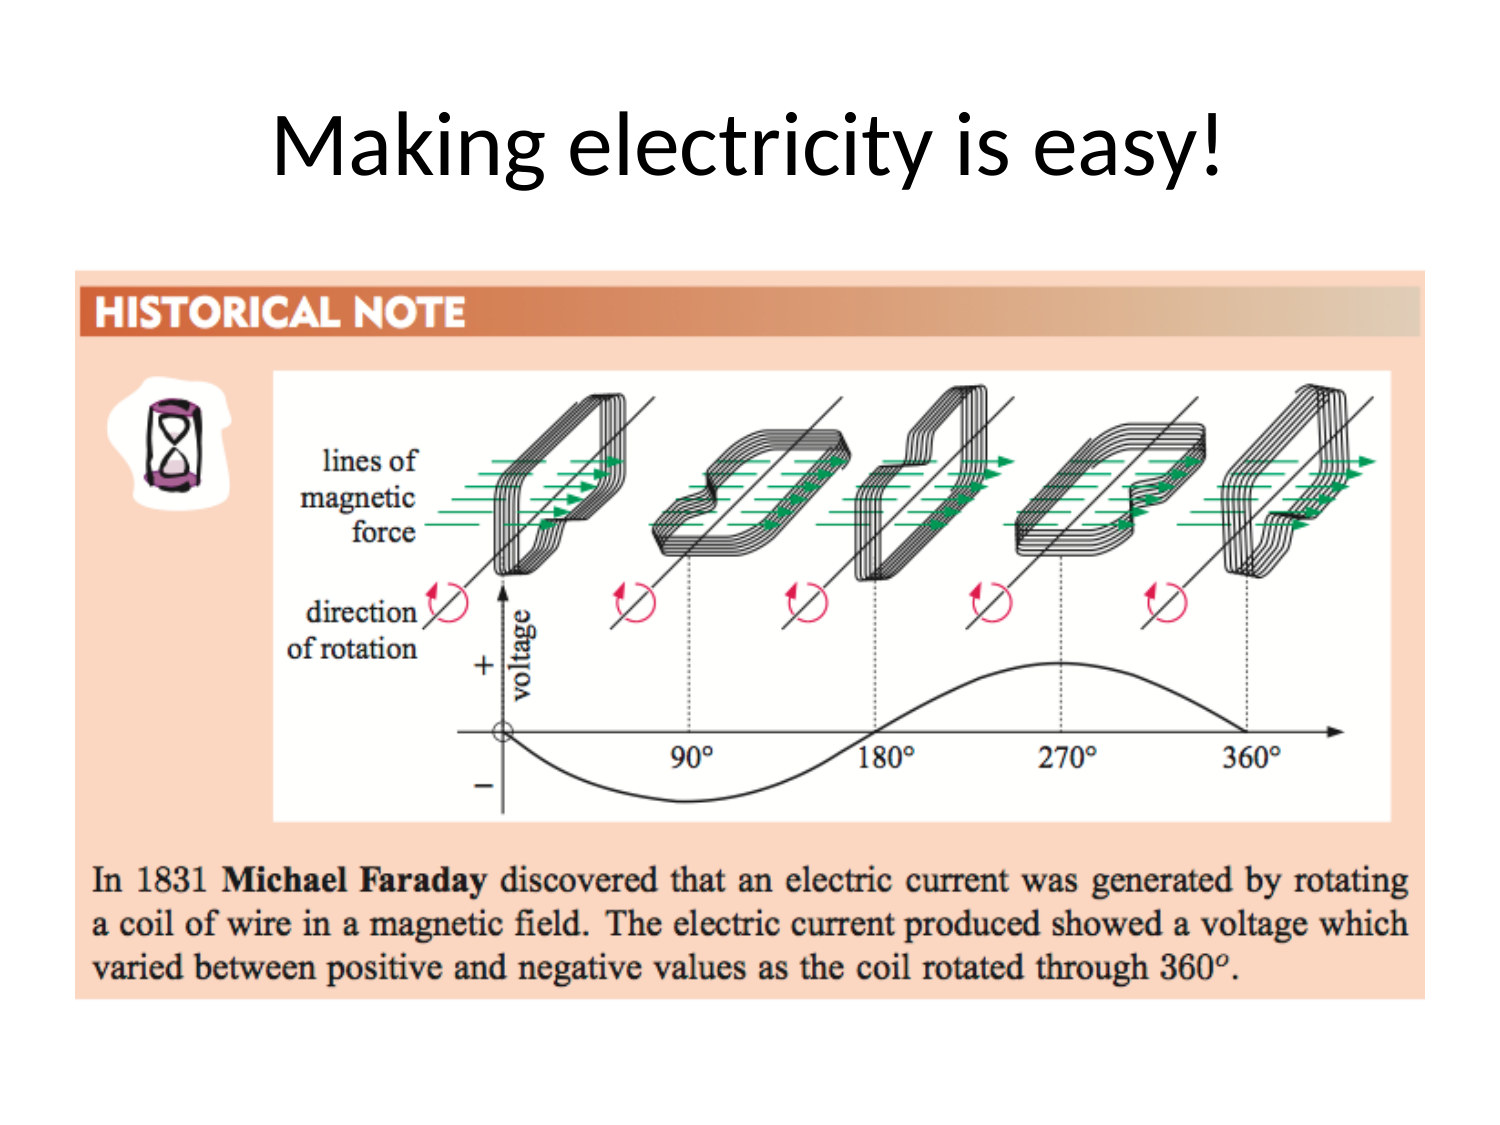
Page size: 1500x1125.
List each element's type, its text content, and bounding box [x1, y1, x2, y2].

title Making electricity is easy! [75, 45, 1425, 233]
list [74, 262, 1426, 1006]
